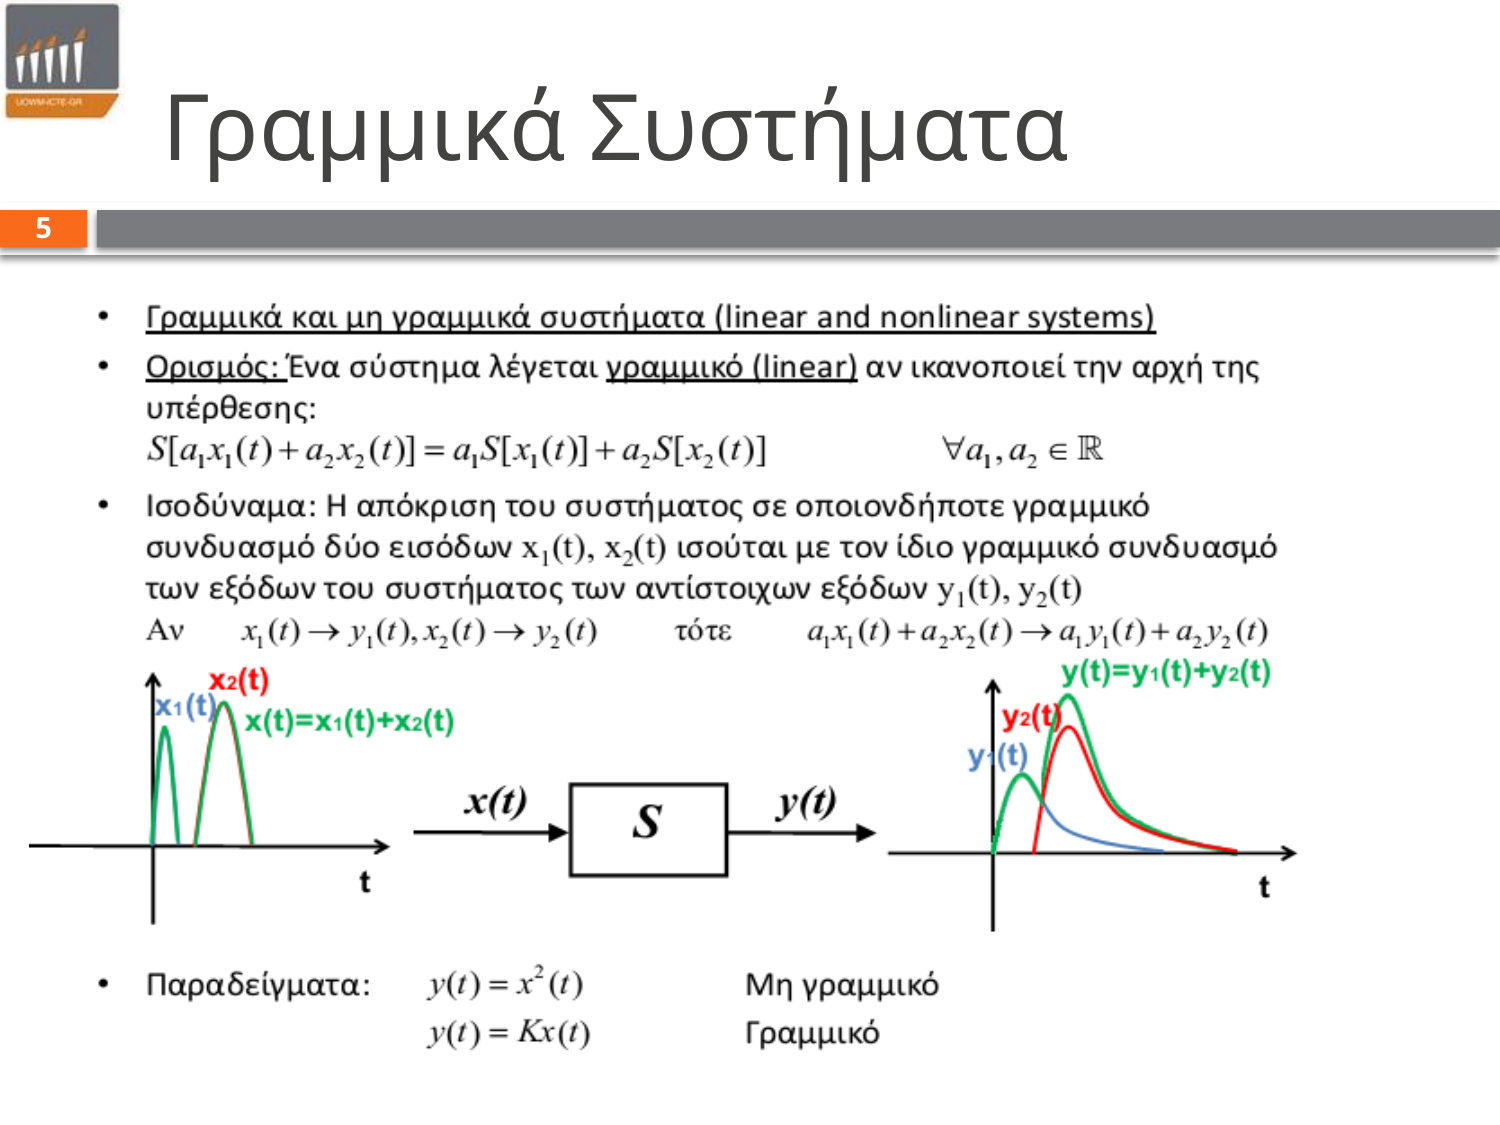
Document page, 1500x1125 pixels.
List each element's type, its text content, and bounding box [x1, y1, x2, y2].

title Γραμμικά Συστήματα [147, 42, 1486, 206]
picture [0, 0, 125, 124]
slide_number 5 [0, 208, 88, 249]
picture [29, 289, 1318, 1084]
